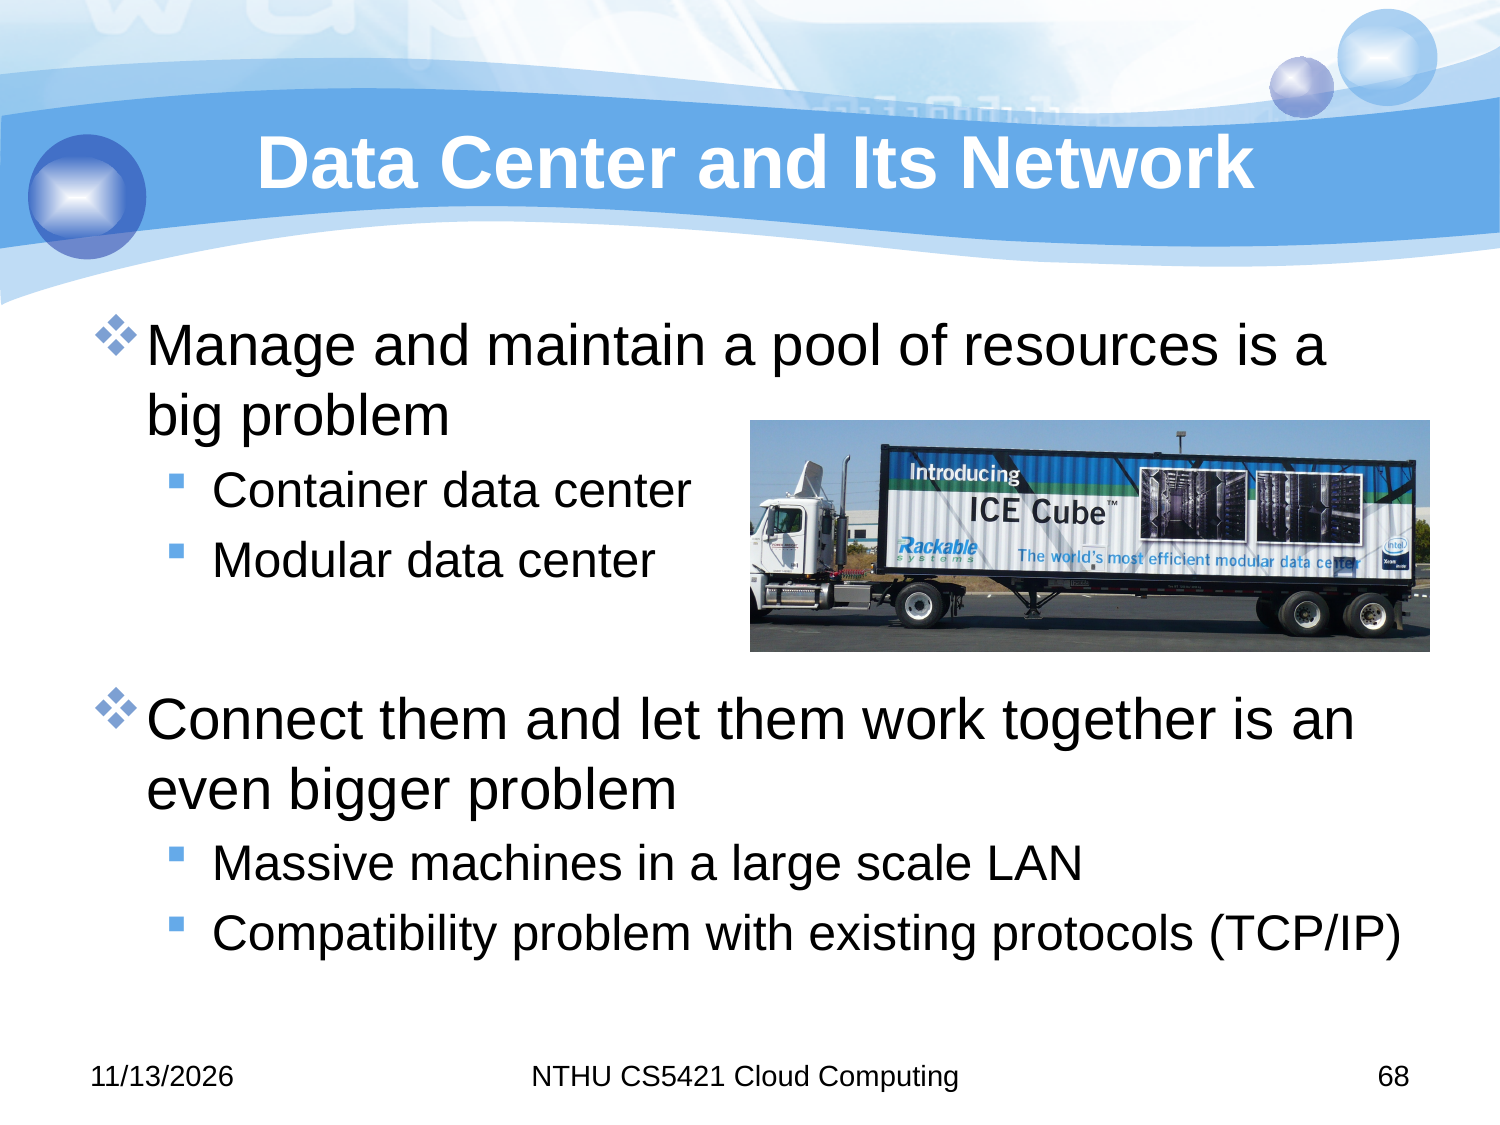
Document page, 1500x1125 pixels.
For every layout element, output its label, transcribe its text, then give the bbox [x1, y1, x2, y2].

title Data Center and Its Network [150, 112, 1363, 205]
slide_number 68 [1074, 1050, 1425, 1103]
footer NTHU CS5421 Cloud Computing [512, 1050, 988, 1103]
picture [749, 420, 1430, 653]
list Manage and maintain a pool of resources is a big problem Container data center Modular data center Connect them and let them work together is an even bigger problem Massive machines in a large scale LAN Compatibility problem with existing protocols (TCP/IP) [75, 299, 1425, 1038]
picture [0, 0, 1500, 112]
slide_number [75, 1050, 425, 1103]
